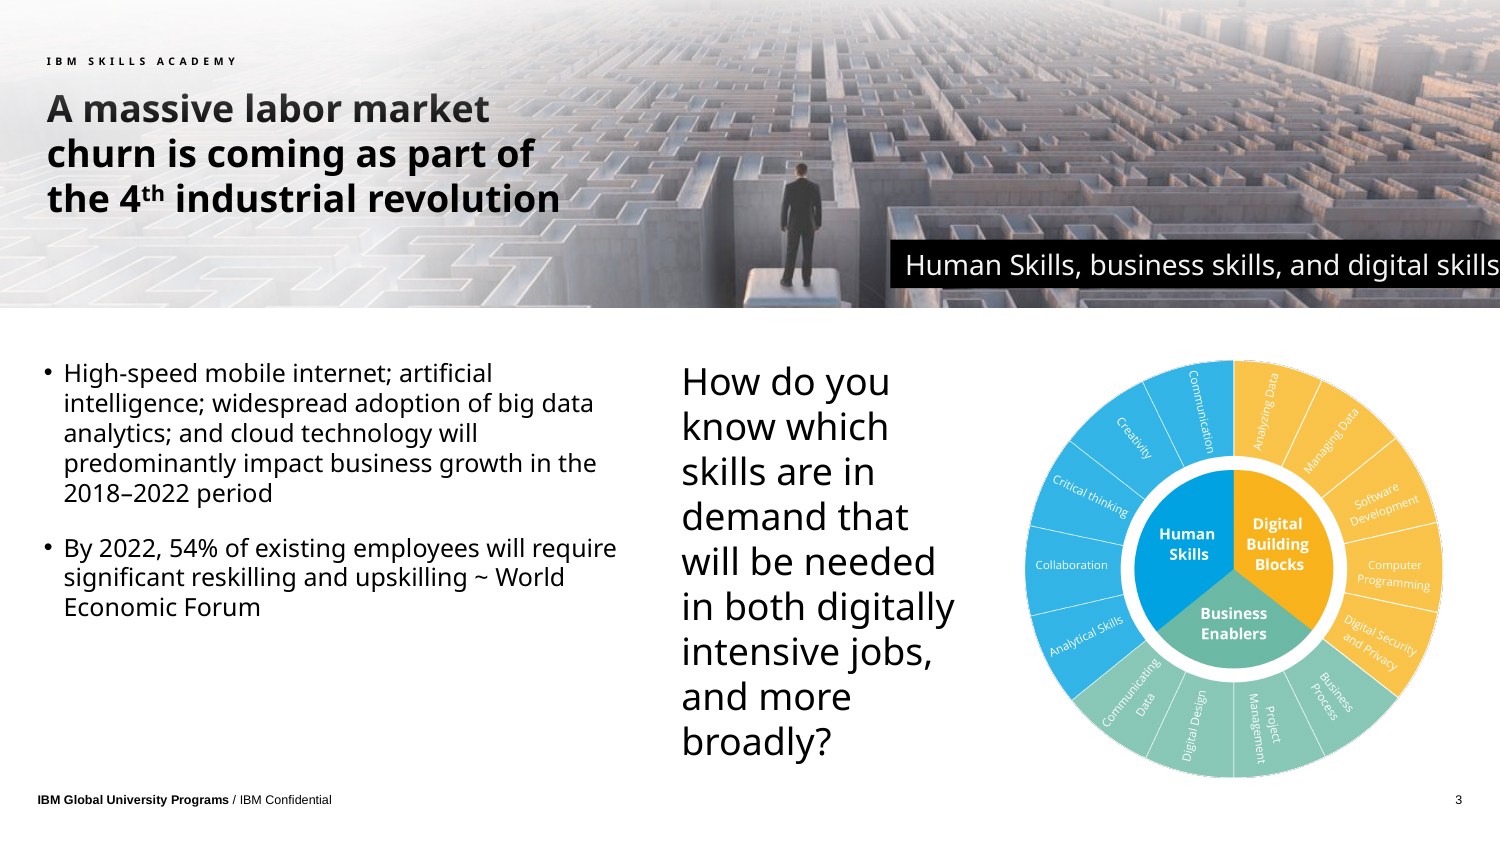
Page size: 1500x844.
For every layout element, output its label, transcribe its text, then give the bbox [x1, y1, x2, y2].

footer IBM Global University Programs / IBM Confidential [37, 785, 713, 813]
picture [1007, 349, 1457, 784]
picture [0, 0, 1500, 309]
text_box High-speed mobile internet; artificial intelligence; widespread adoption of big data analytics; and cloud technology will predominantly impact business growth in the 2018–2022 period By 2022, 54% of existing employees will require significant reskilling and upskilling ~ World Economic Forum [43, 349, 653, 630]
text_box How do you know which skills are in demand that will be needed in both digitally intensive jobs, and more broadly? [681, 350, 991, 770]
slide_number 3 [1162, 785, 1463, 813]
